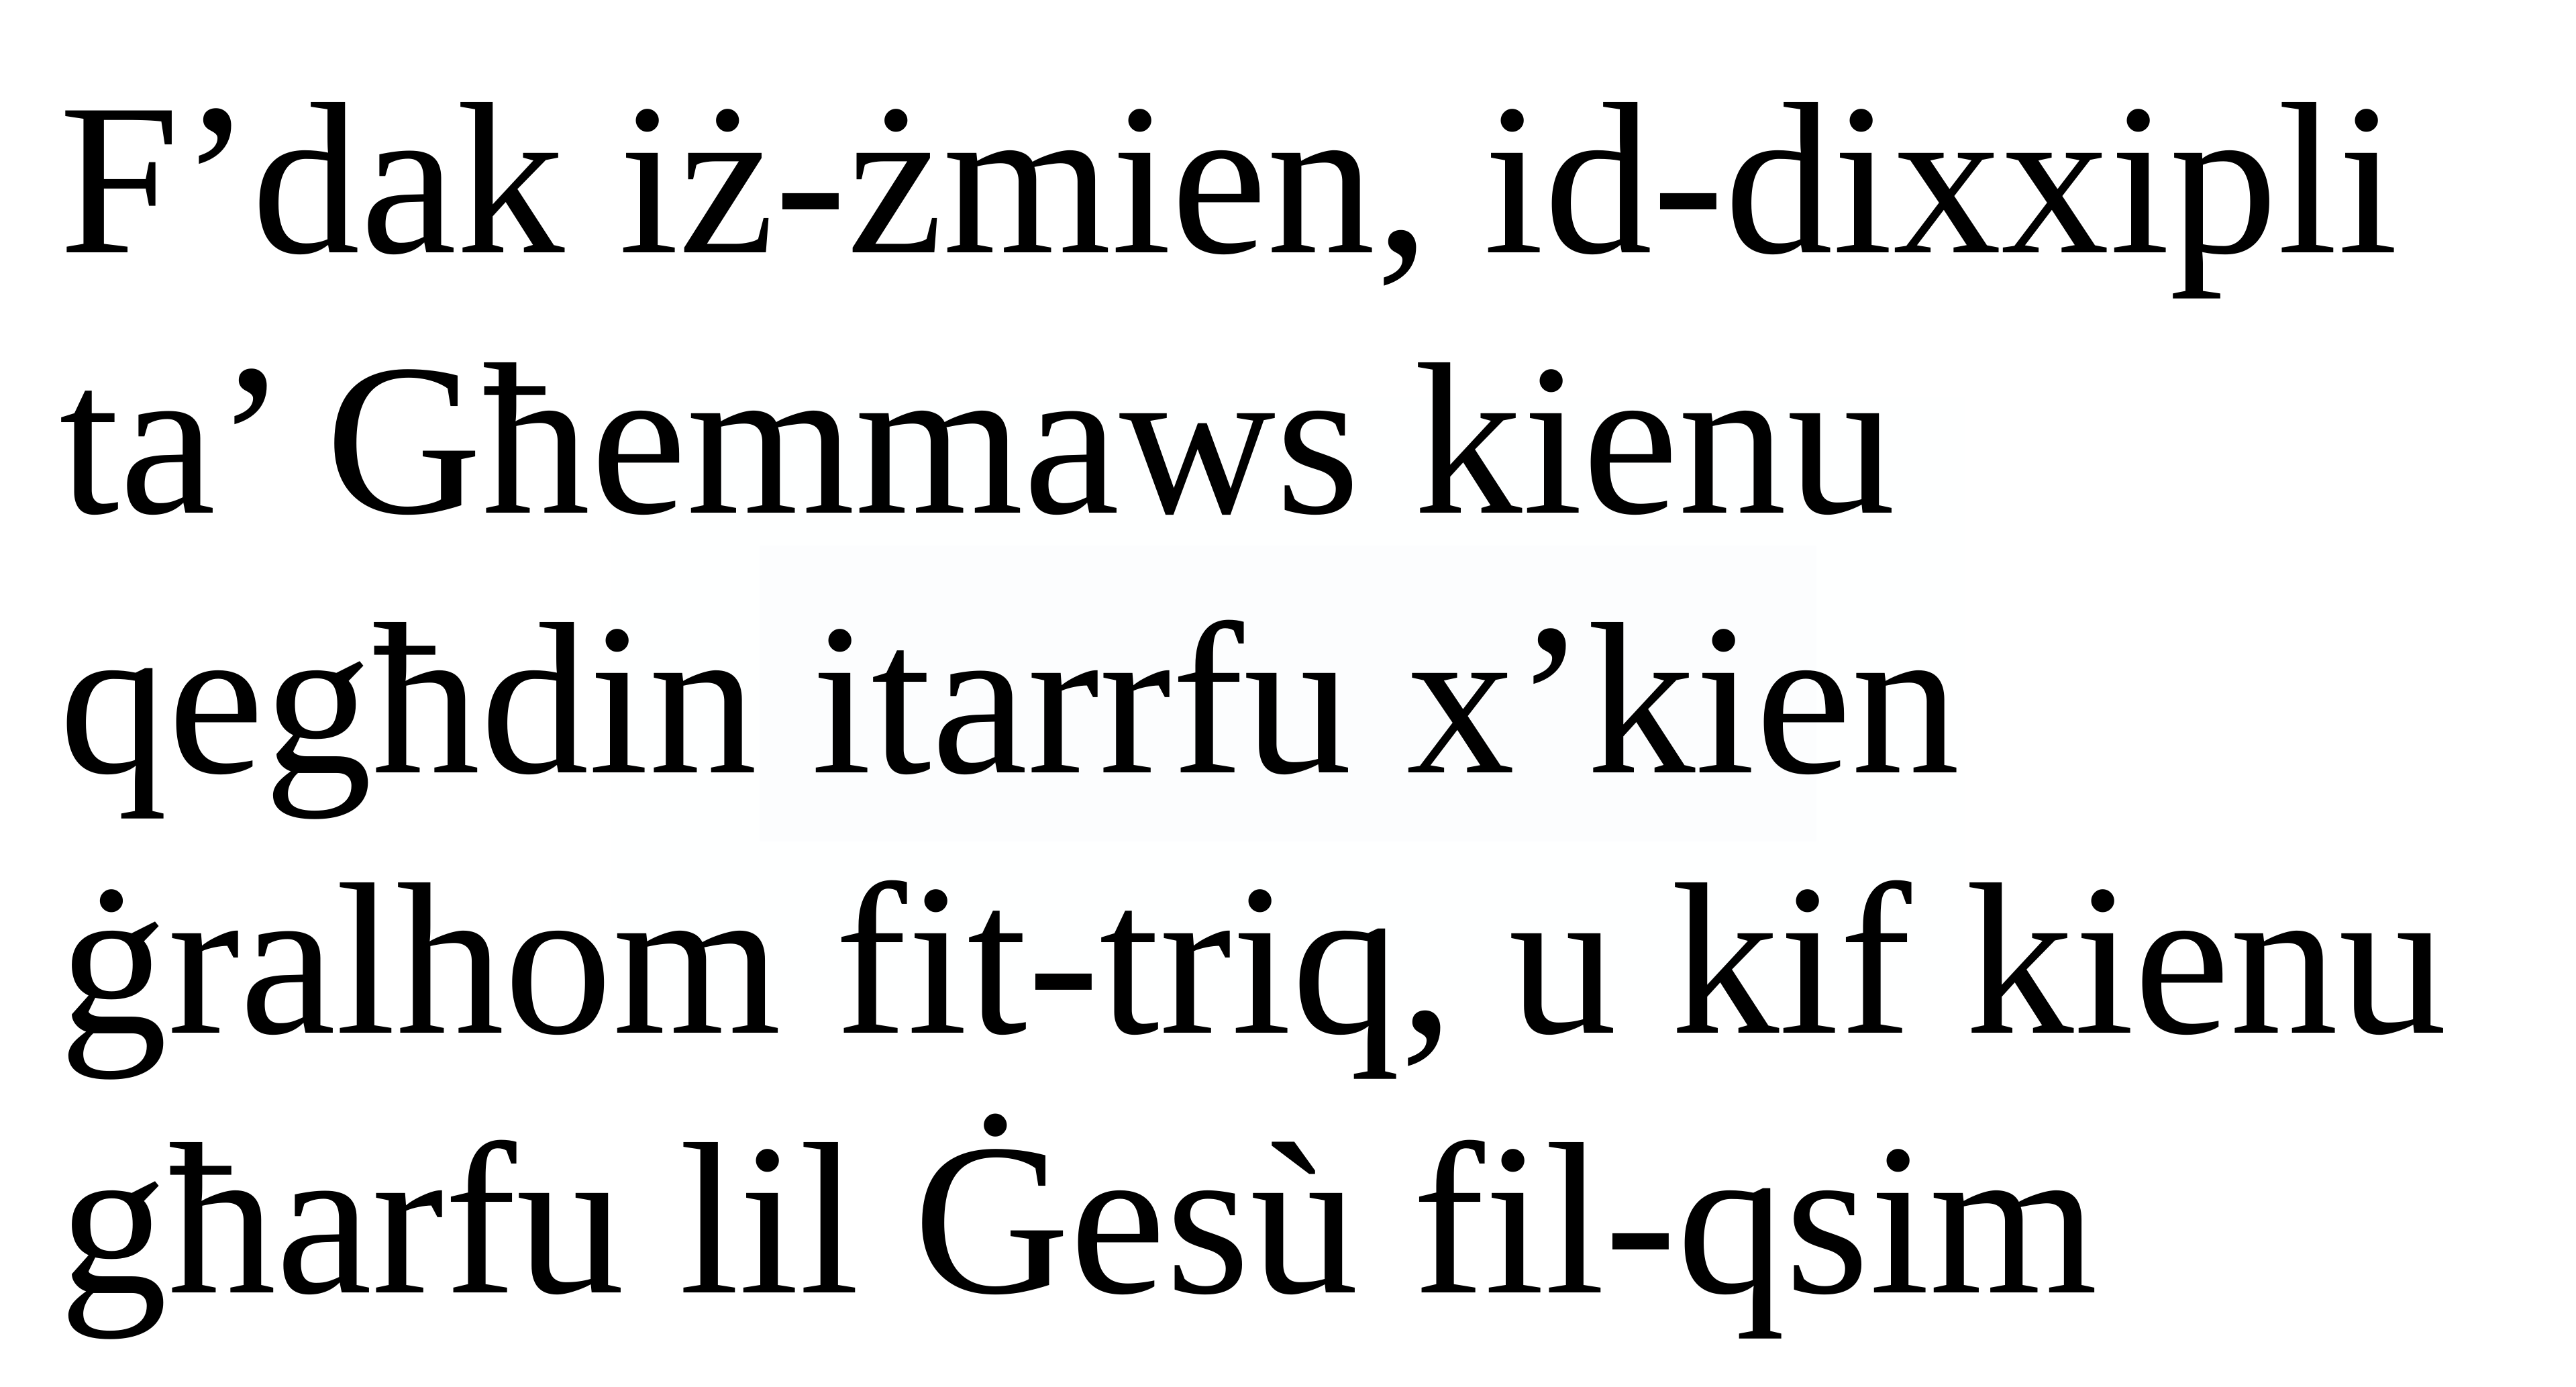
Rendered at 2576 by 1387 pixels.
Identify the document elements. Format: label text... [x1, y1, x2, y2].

text_box F’dak iż-żmien, id-dixxipli ta’ Għemmaws kienu qegħdin itarrfu x’kien ġralhom fit-triq, u kif kienu għarfu lil Ġesù fil-qsim [37, 25, 2538, 1347]
